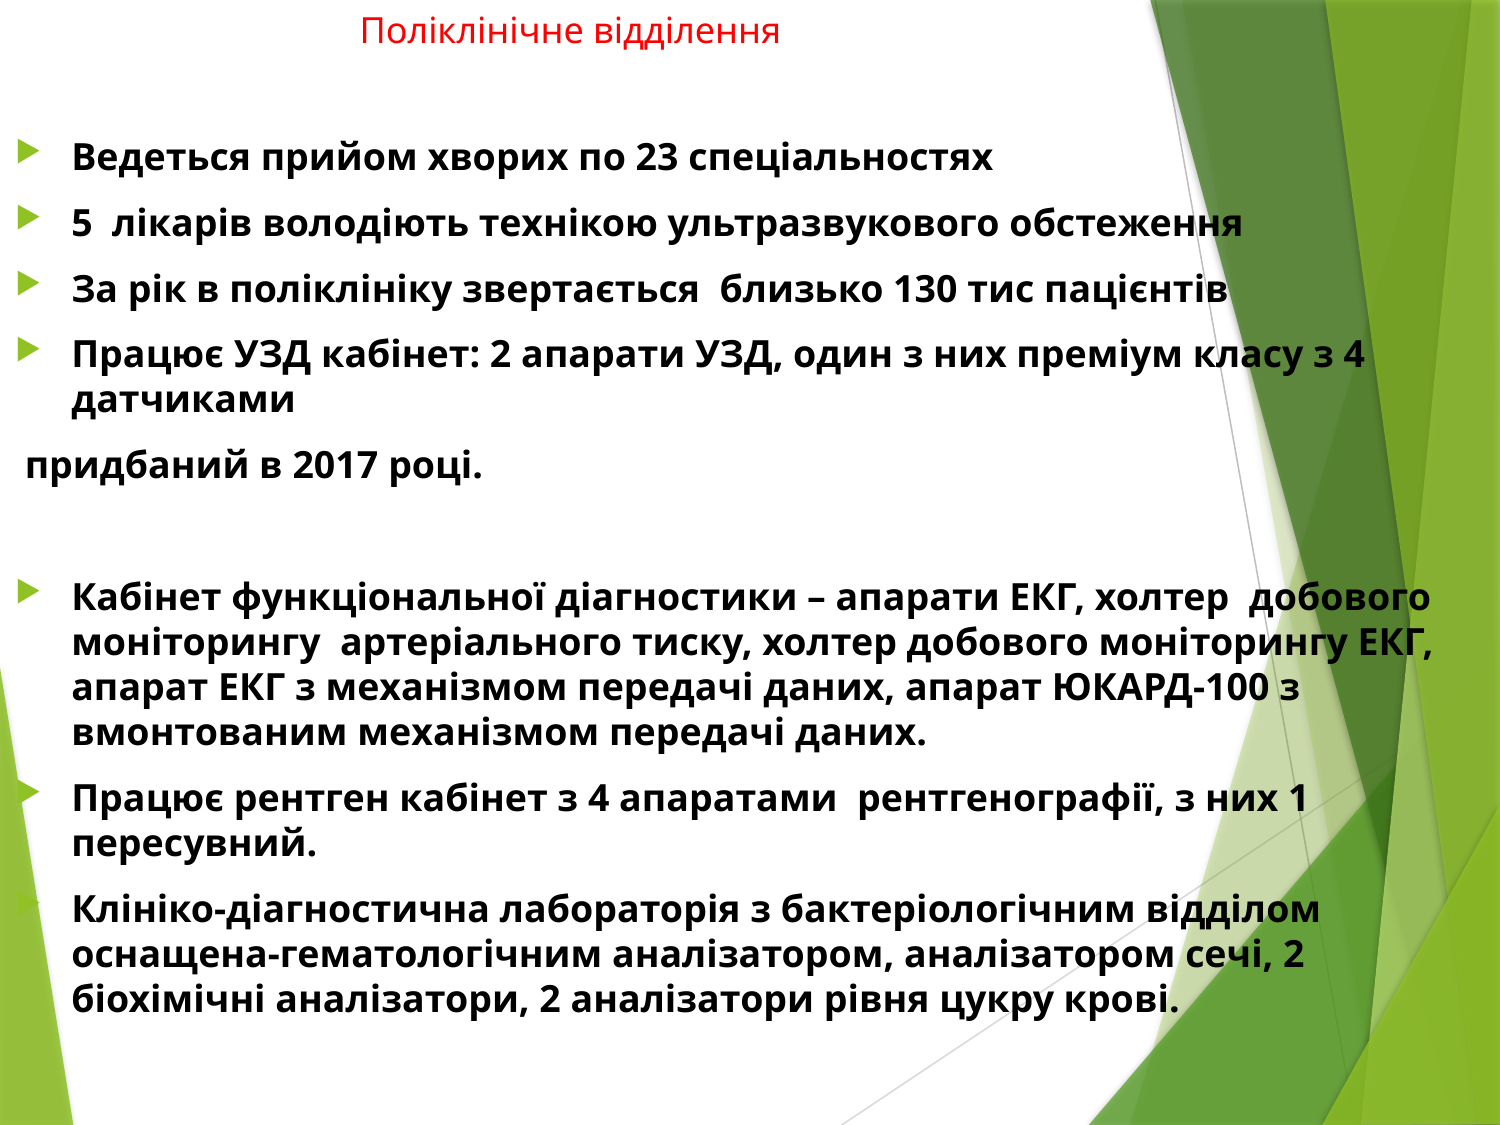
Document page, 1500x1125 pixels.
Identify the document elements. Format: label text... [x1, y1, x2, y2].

title Поліклінічне відділення [0, 0, 1142, 102]
list Ведеться прийом хворих по 23 спеціальностях 5 лікарів володіють технікою ультразвукового обстеження За рік в поліклініку звертається близько 130 тис пацієнтів Працює УЗД кабінет: 2 апарати УЗД, один з них преміум класу з 4 датчиками придбаний в 2017 році. Кабінет функціональної діагностики – апарати ЕКГ, холтер добового моніторингу артеріального тиску, холтер добового моніторингу ЕКГ, апарат ЕКГ з механізмом передачі даних, апарат ЮКАРД-100 з вмонтованим механізмом передачі даних. Працює рентген кабінет з 4 апаратами рентгенографії, з них 1 пересувний. Клініко-діагностична лабораторія з бактеріологічним відділом оснащена-гематологічним аналізатором, аналізатором сечі, 2 біохімічні аналізатори, 2 аналізатори рівня цукру крові. [0, 125, 1500, 1125]
